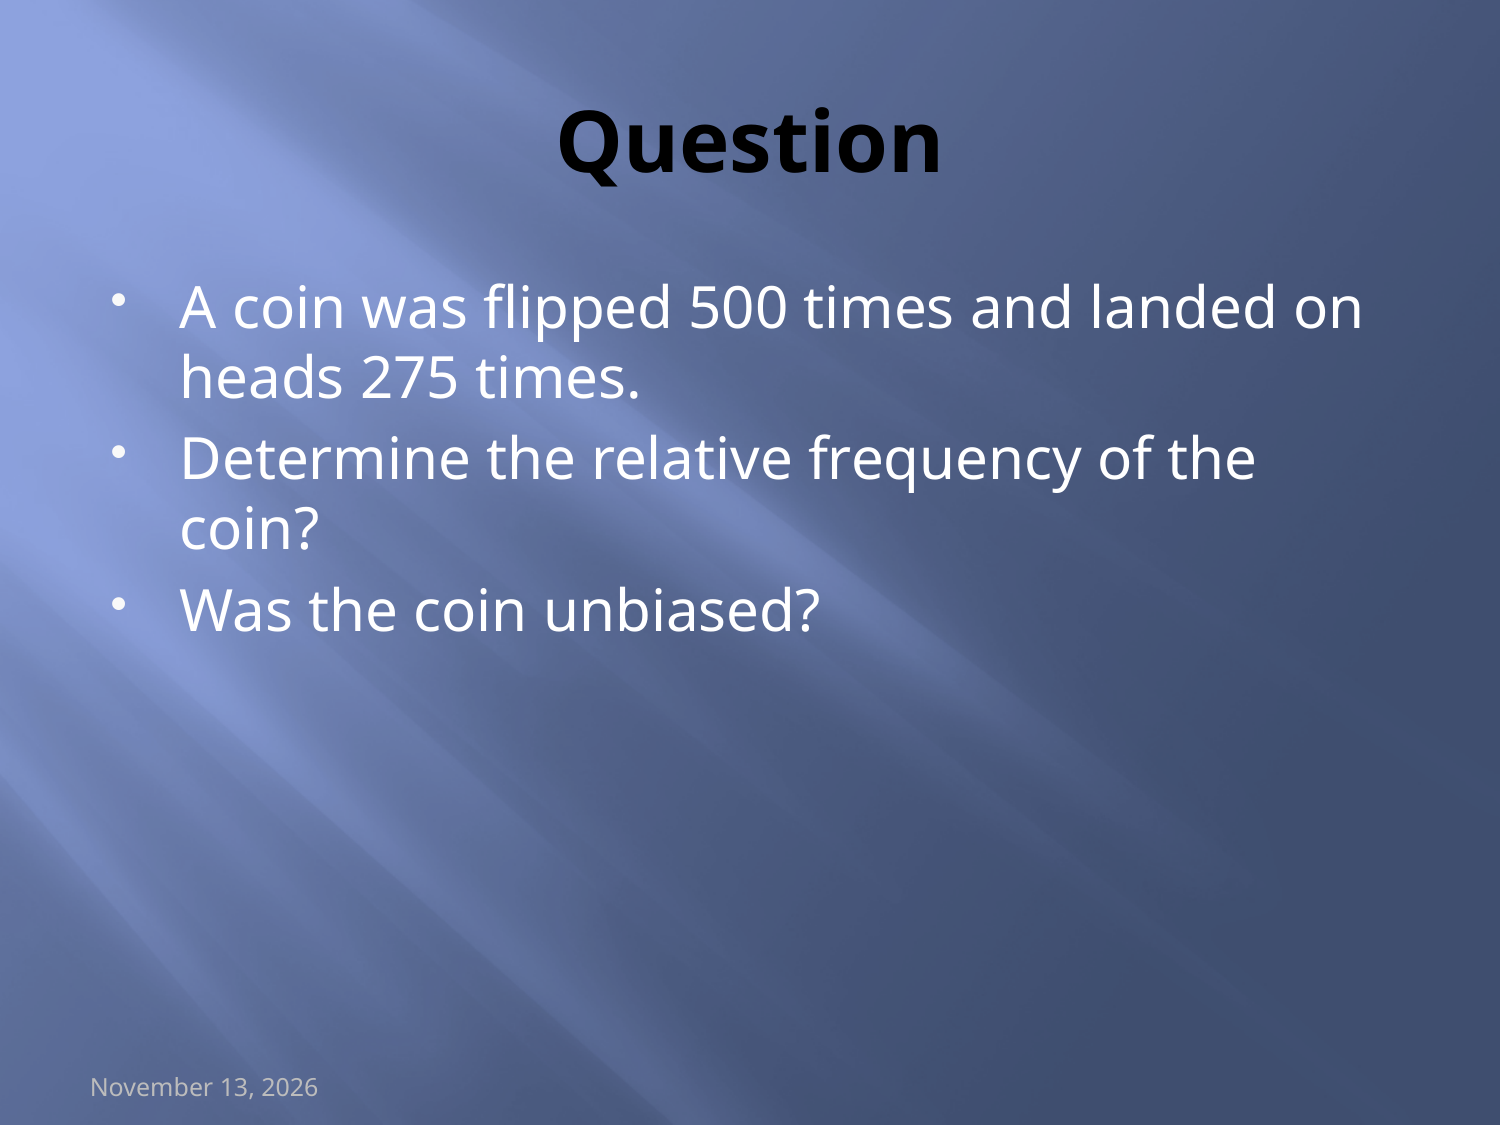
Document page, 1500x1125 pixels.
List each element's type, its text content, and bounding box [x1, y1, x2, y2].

title Question [75, 45, 1425, 233]
list A coin was flipped 500 times and landed on heads 275 times. Determine the relative frequency of the coin? Was the coin unbiased? [75, 262, 1425, 1035]
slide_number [75, 1052, 425, 1113]
